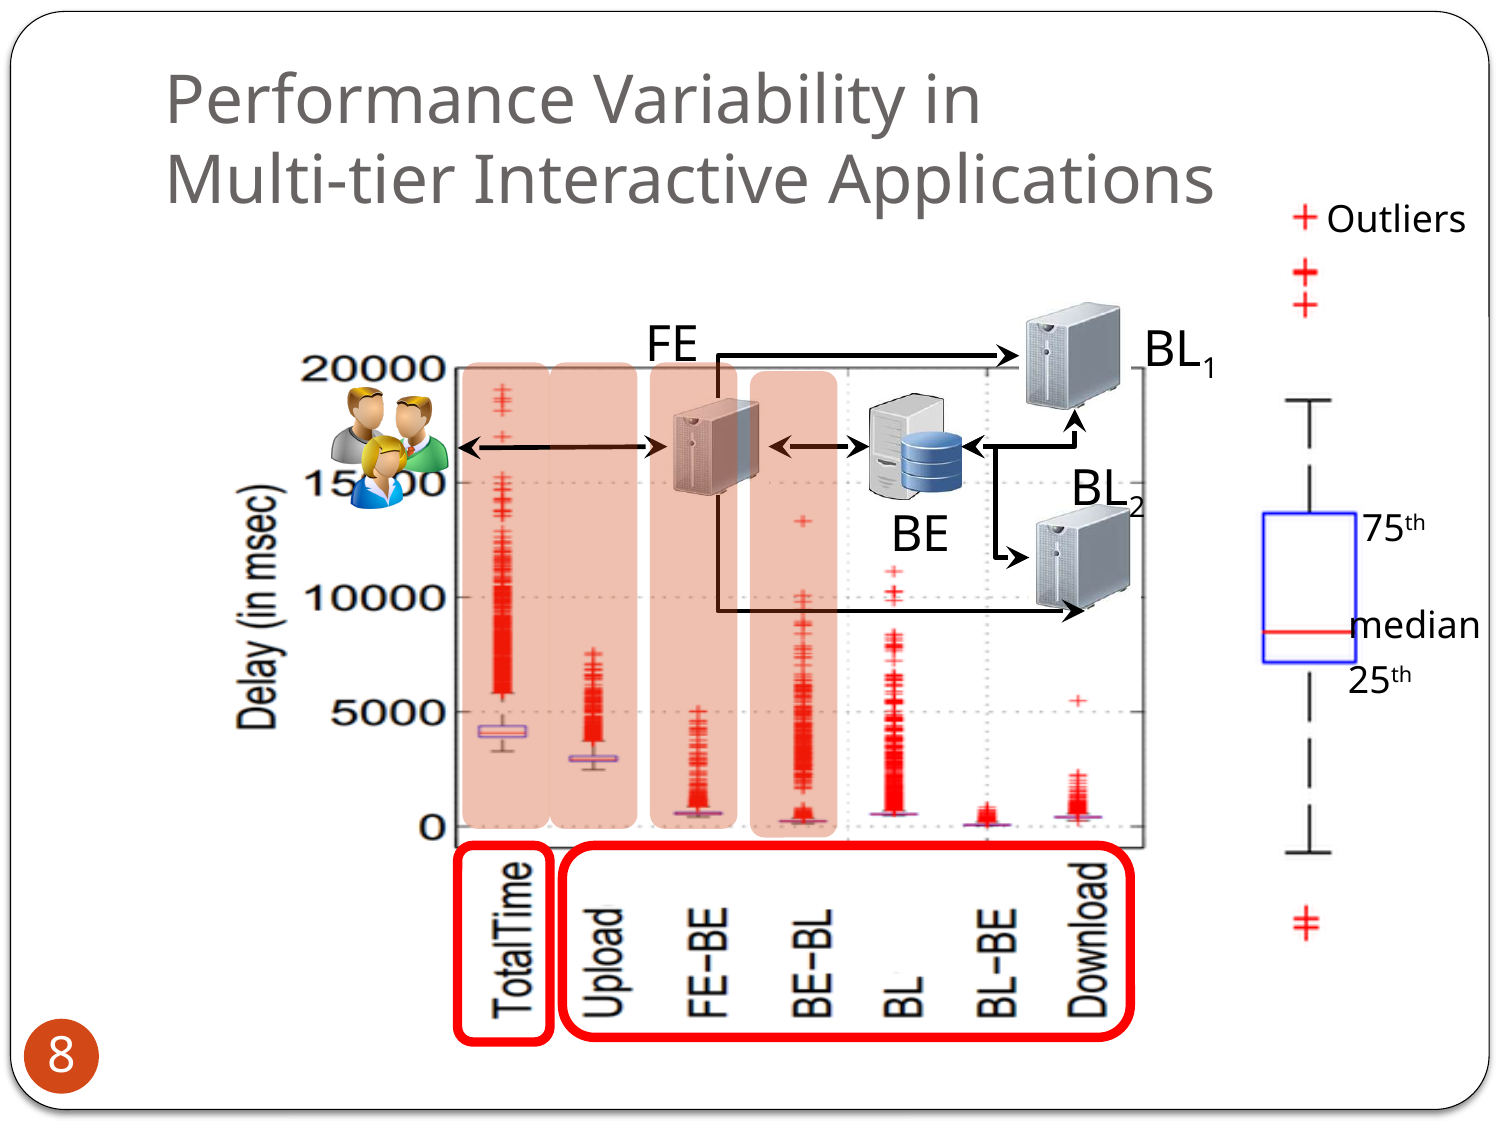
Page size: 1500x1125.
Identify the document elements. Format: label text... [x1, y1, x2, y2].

title Performance Variability in Multi-tier Interactive Applications [150, 45, 1425, 233]
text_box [321, 302, 1235, 612]
picture [223, 348, 1176, 1038]
slide_number 8 [23, 1018, 99, 1094]
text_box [1253, 186, 1470, 952]
